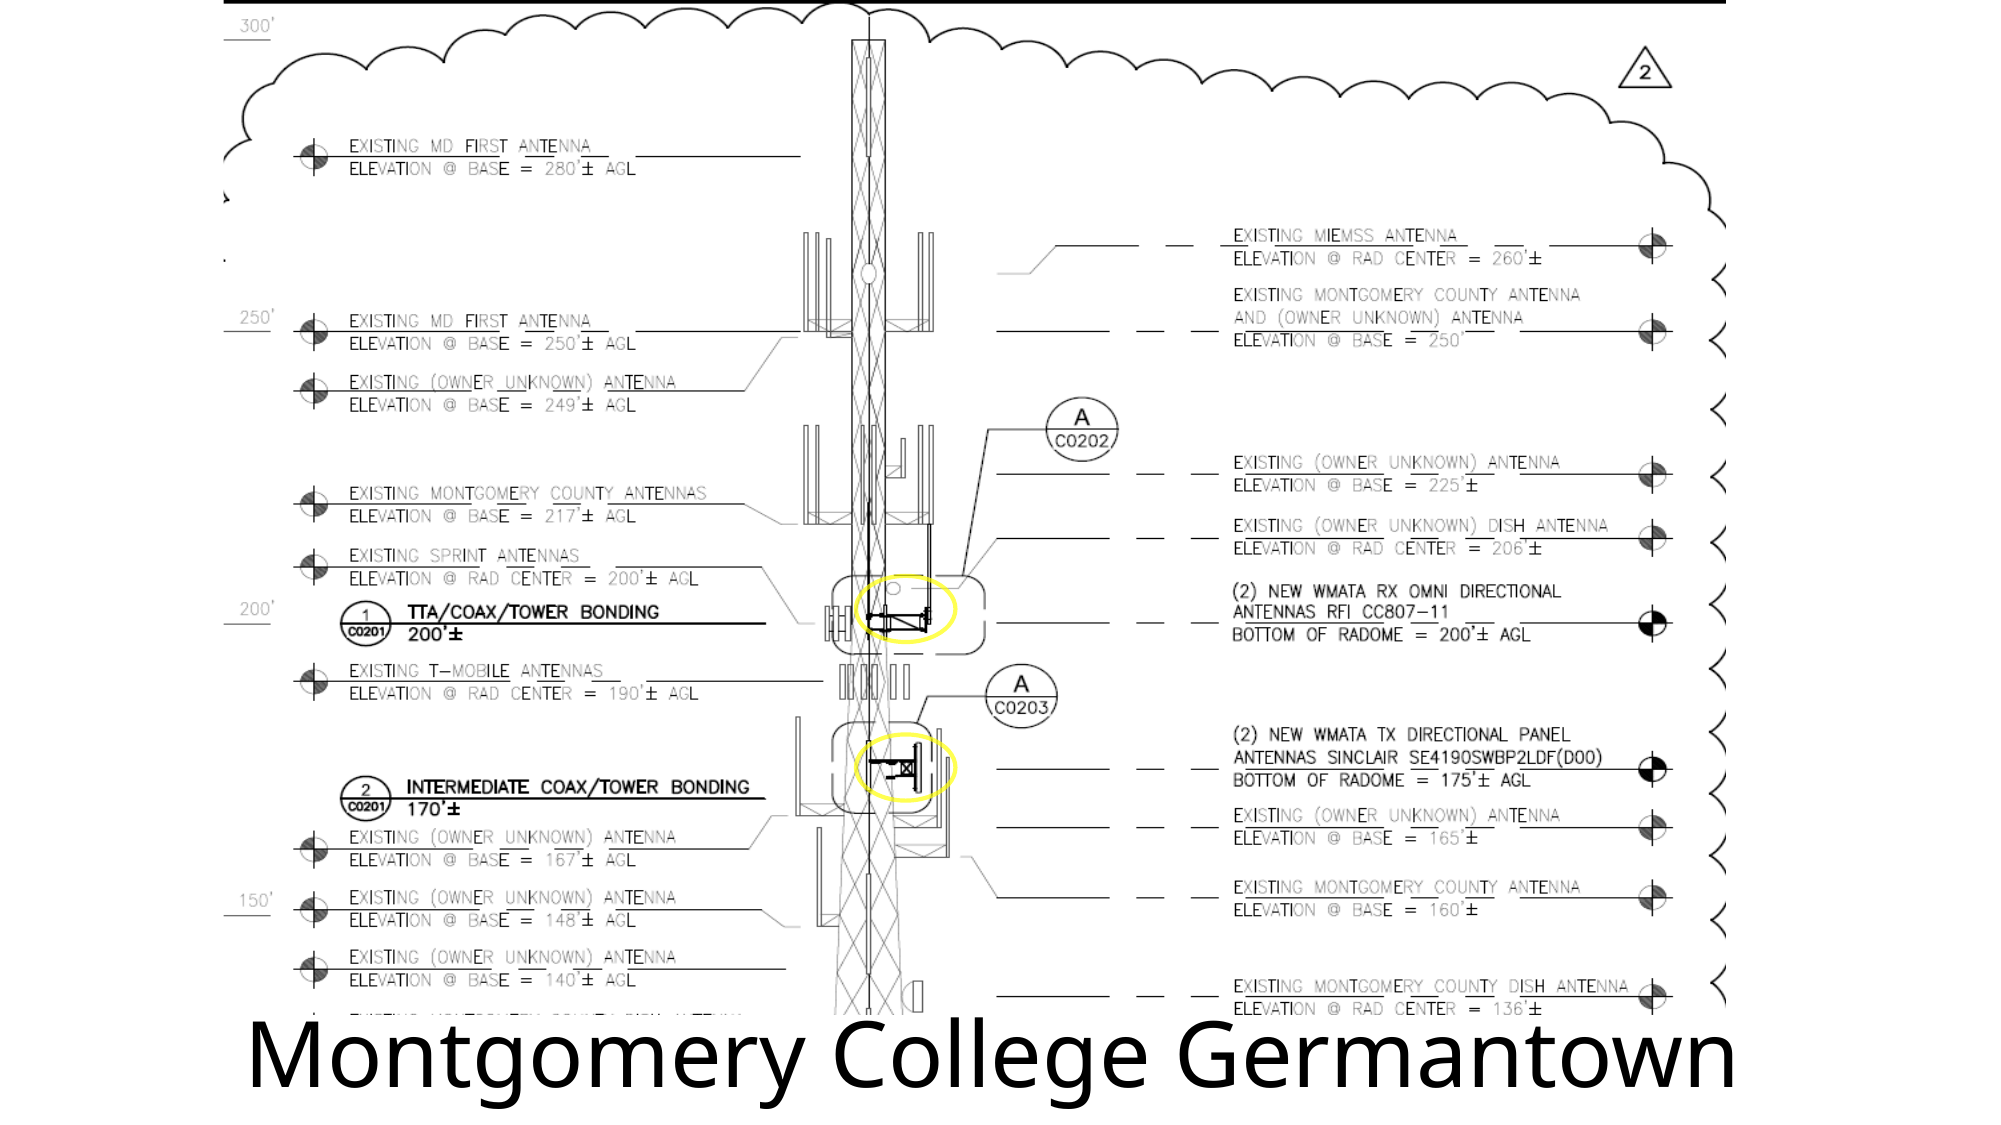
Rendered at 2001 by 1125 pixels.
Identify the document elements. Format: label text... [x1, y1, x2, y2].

picture [223, 0, 1726, 1015]
title Montgomery College Germantown [130, 990, 1856, 1125]
